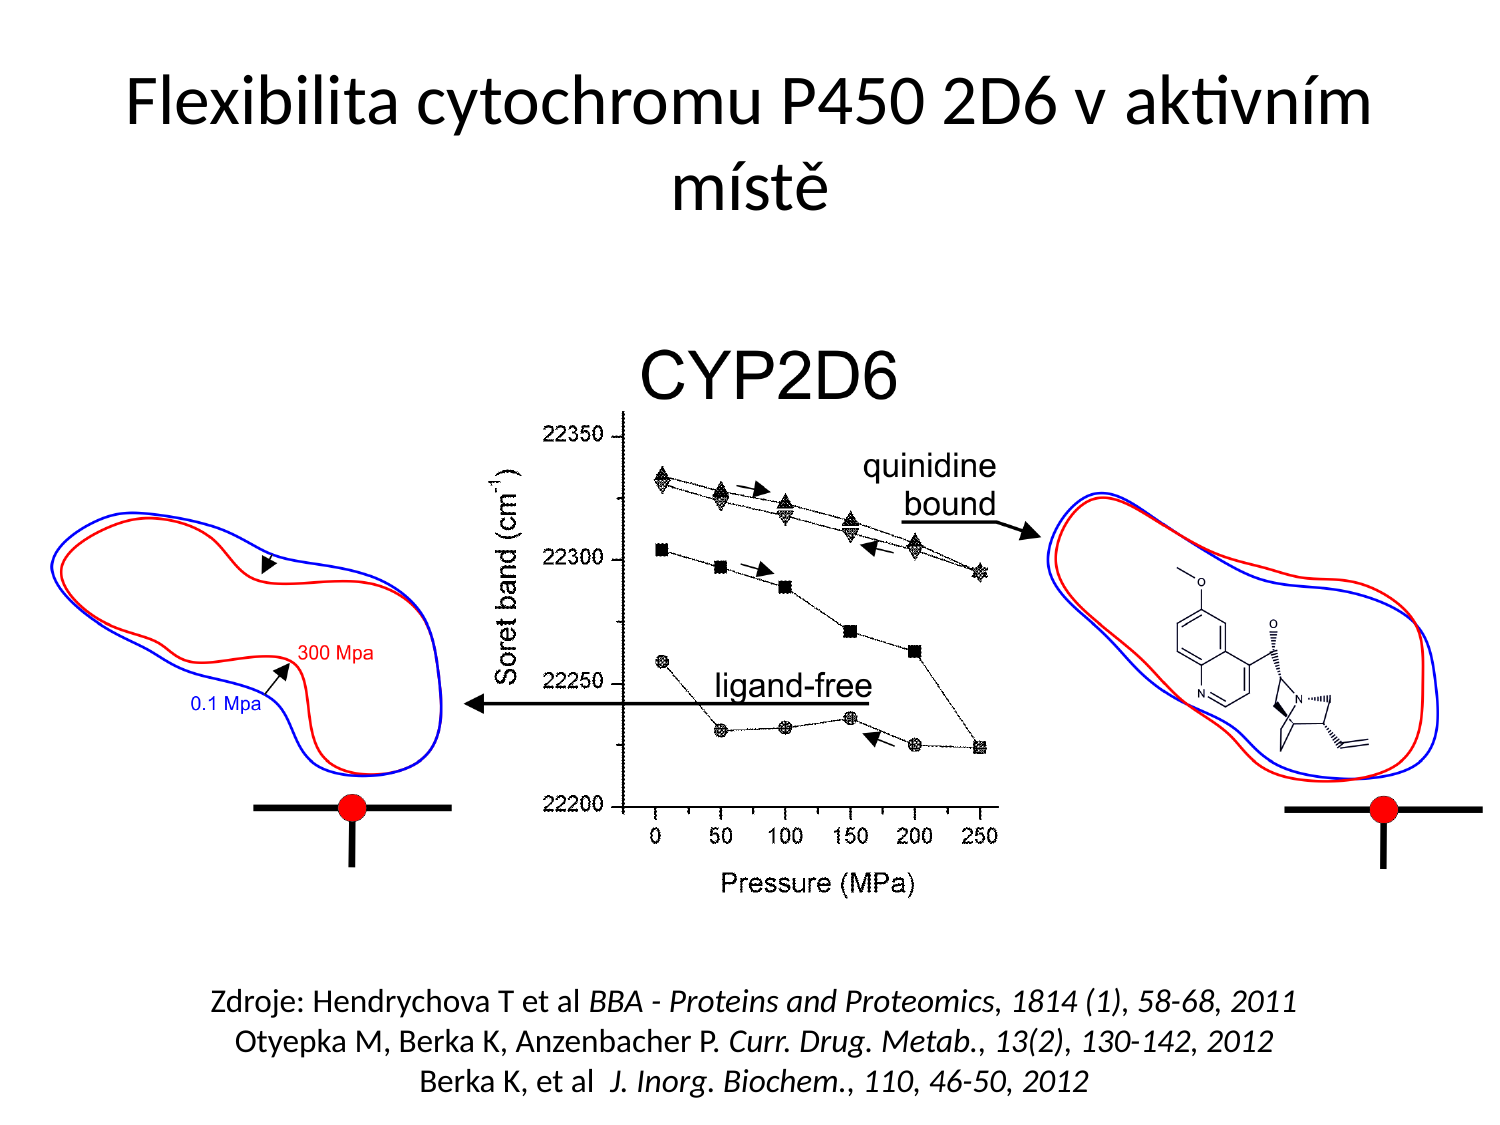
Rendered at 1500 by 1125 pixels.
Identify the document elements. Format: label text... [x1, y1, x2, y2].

title Flexibilita cytochromu P450 2D6 v aktivním místě [75, 45, 1425, 233]
picture [50, 349, 1483, 900]
text_box Zdroje: Hendrychova T et al BBA - Proteins and Proteomics, 1814 (1), 58-68, 2011 Otyepka M, Berka K, Anzenbacher P. Curr. Drug. Metab., 13(2), 130-142, 2012 Berka K, et al J. Inorg. Biochem., 110, 46-50, 2012 [26, 972, 1483, 1107]
